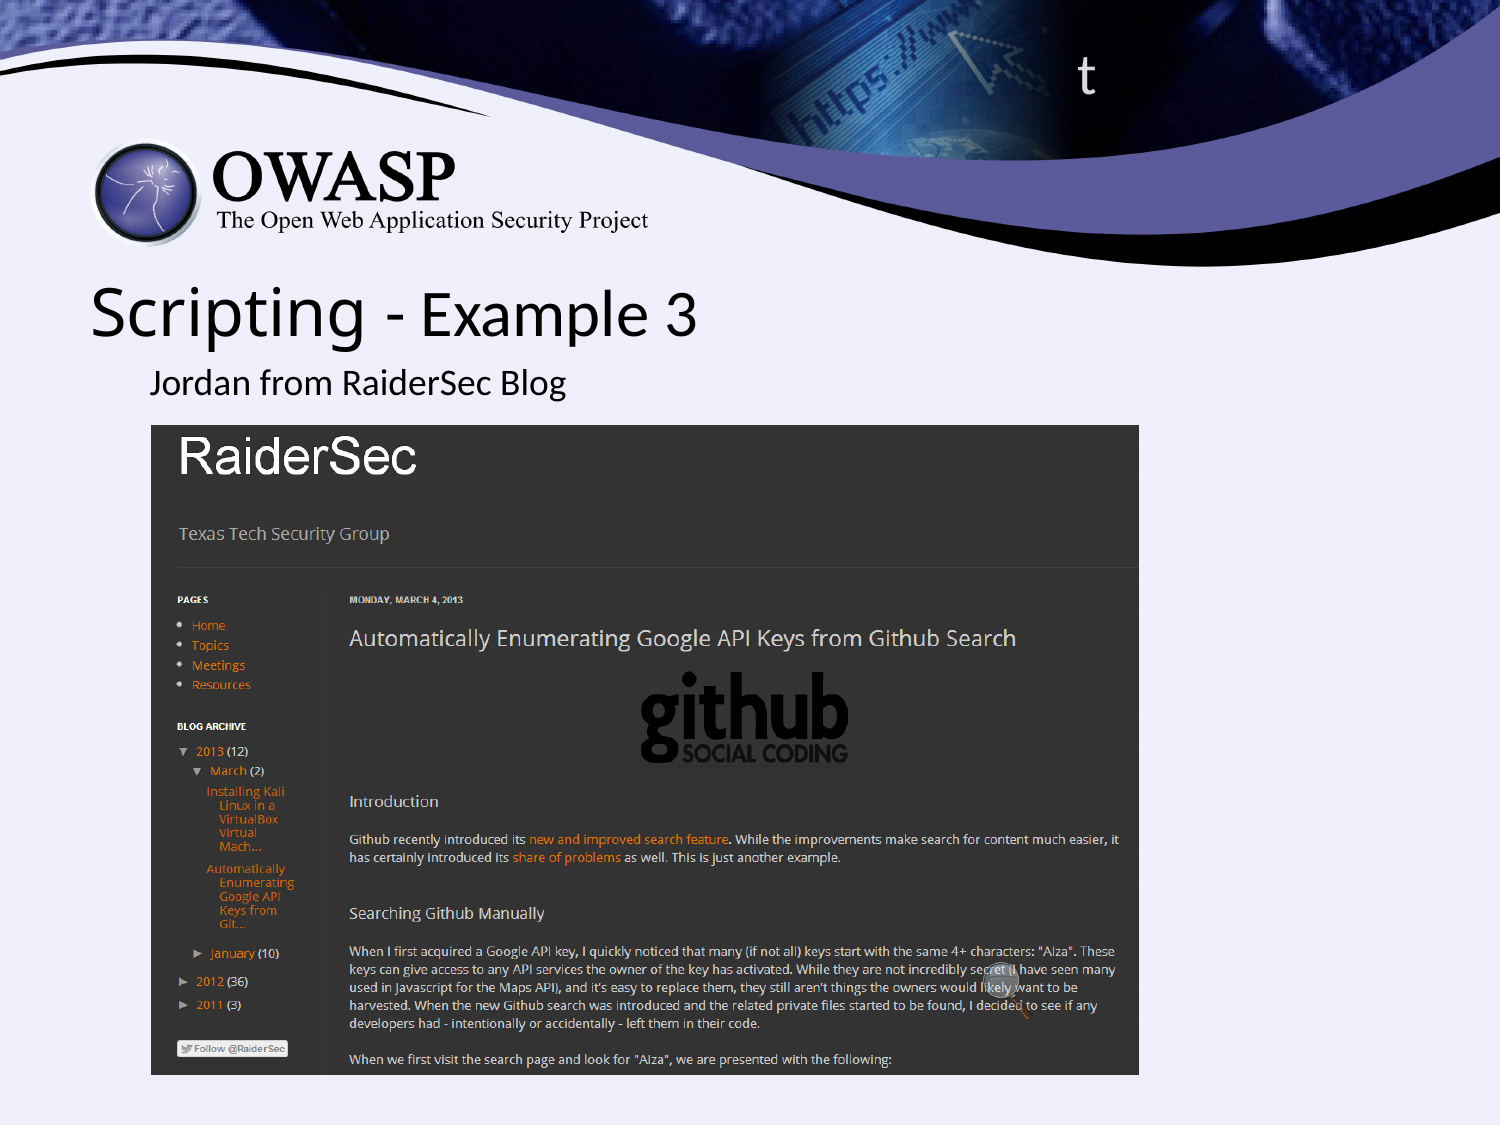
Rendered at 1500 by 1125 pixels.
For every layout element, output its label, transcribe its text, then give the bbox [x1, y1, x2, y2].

title t [699, 12, 1475, 130]
list Scripting - Example 3 Jordan from RaiderSec Blog [75, 262, 1425, 1005]
picture [0, 0, 1500, 1125]
